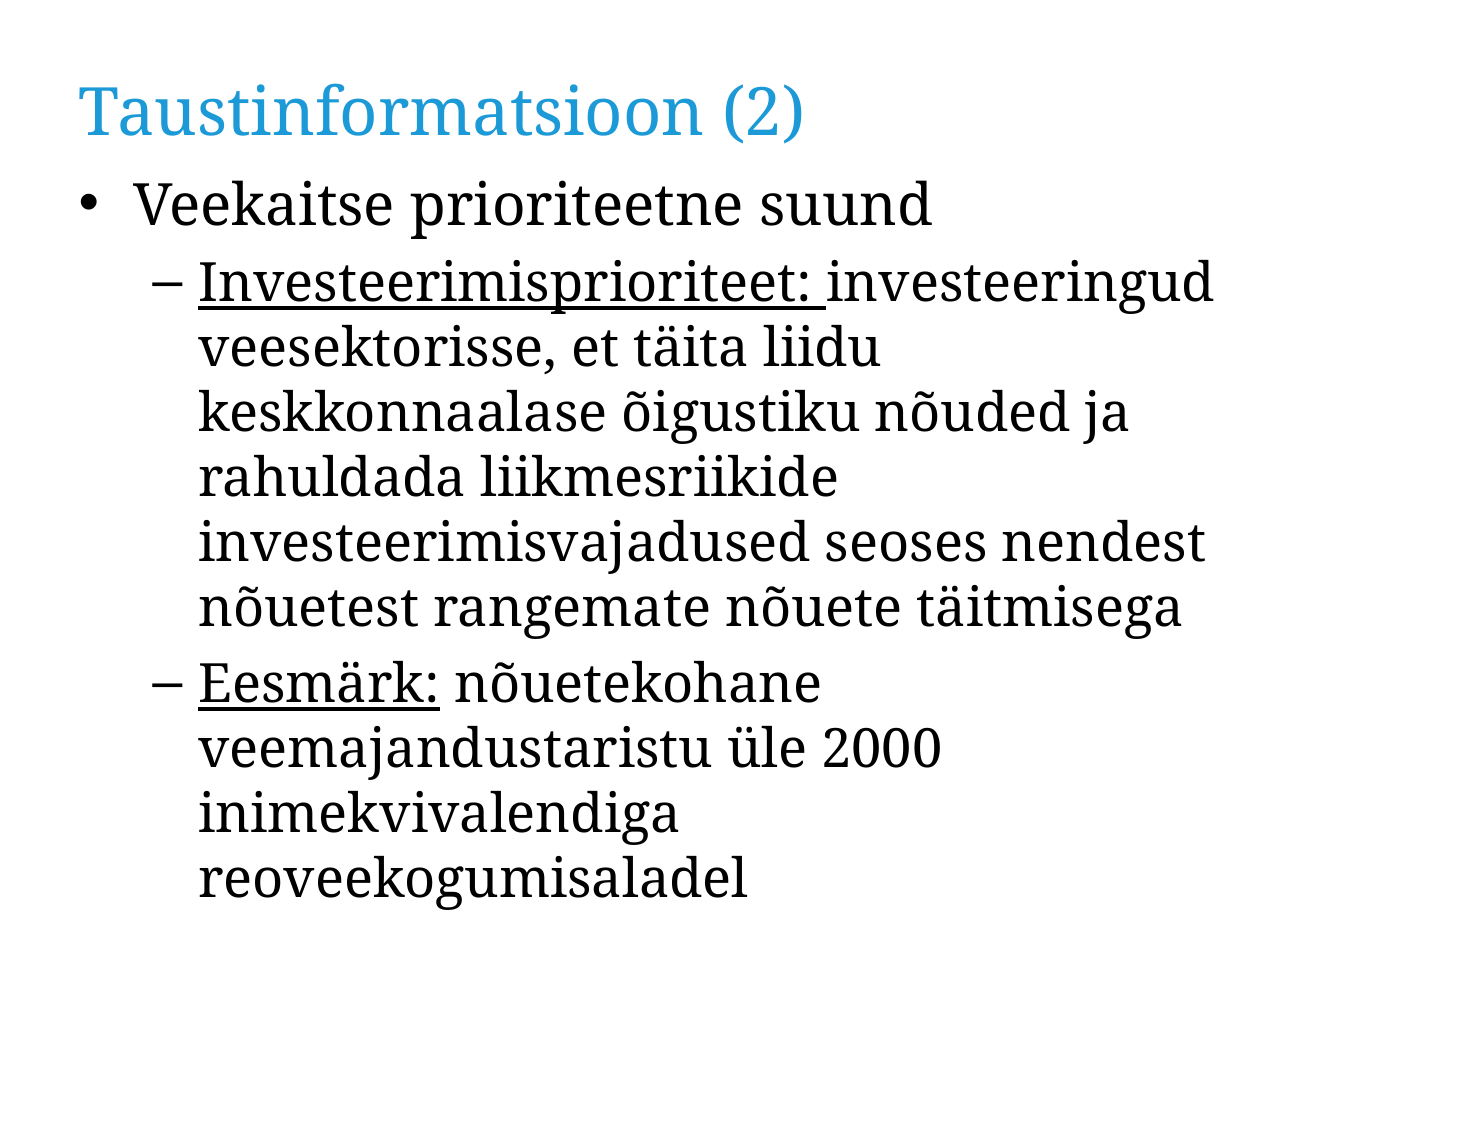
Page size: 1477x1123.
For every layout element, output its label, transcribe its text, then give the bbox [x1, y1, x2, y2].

list Veekaitse prioriteetne suund Investeerimisprioriteet: investeeringud veesektorisse, et täita liidu keskkonnaalase õigustiku nõuded ja rahuldada liikmesriikide investeerimisvajadused seoses nendest nõuetest rangemate nõuete täitmisega Eesmärk: nõuetekohane veemajandustaristu üle 2000 inimekvivalendiga reoveekogumisaladel [63, 159, 1235, 987]
title Taustinformatsioon (2) [63, 44, 1424, 173]
